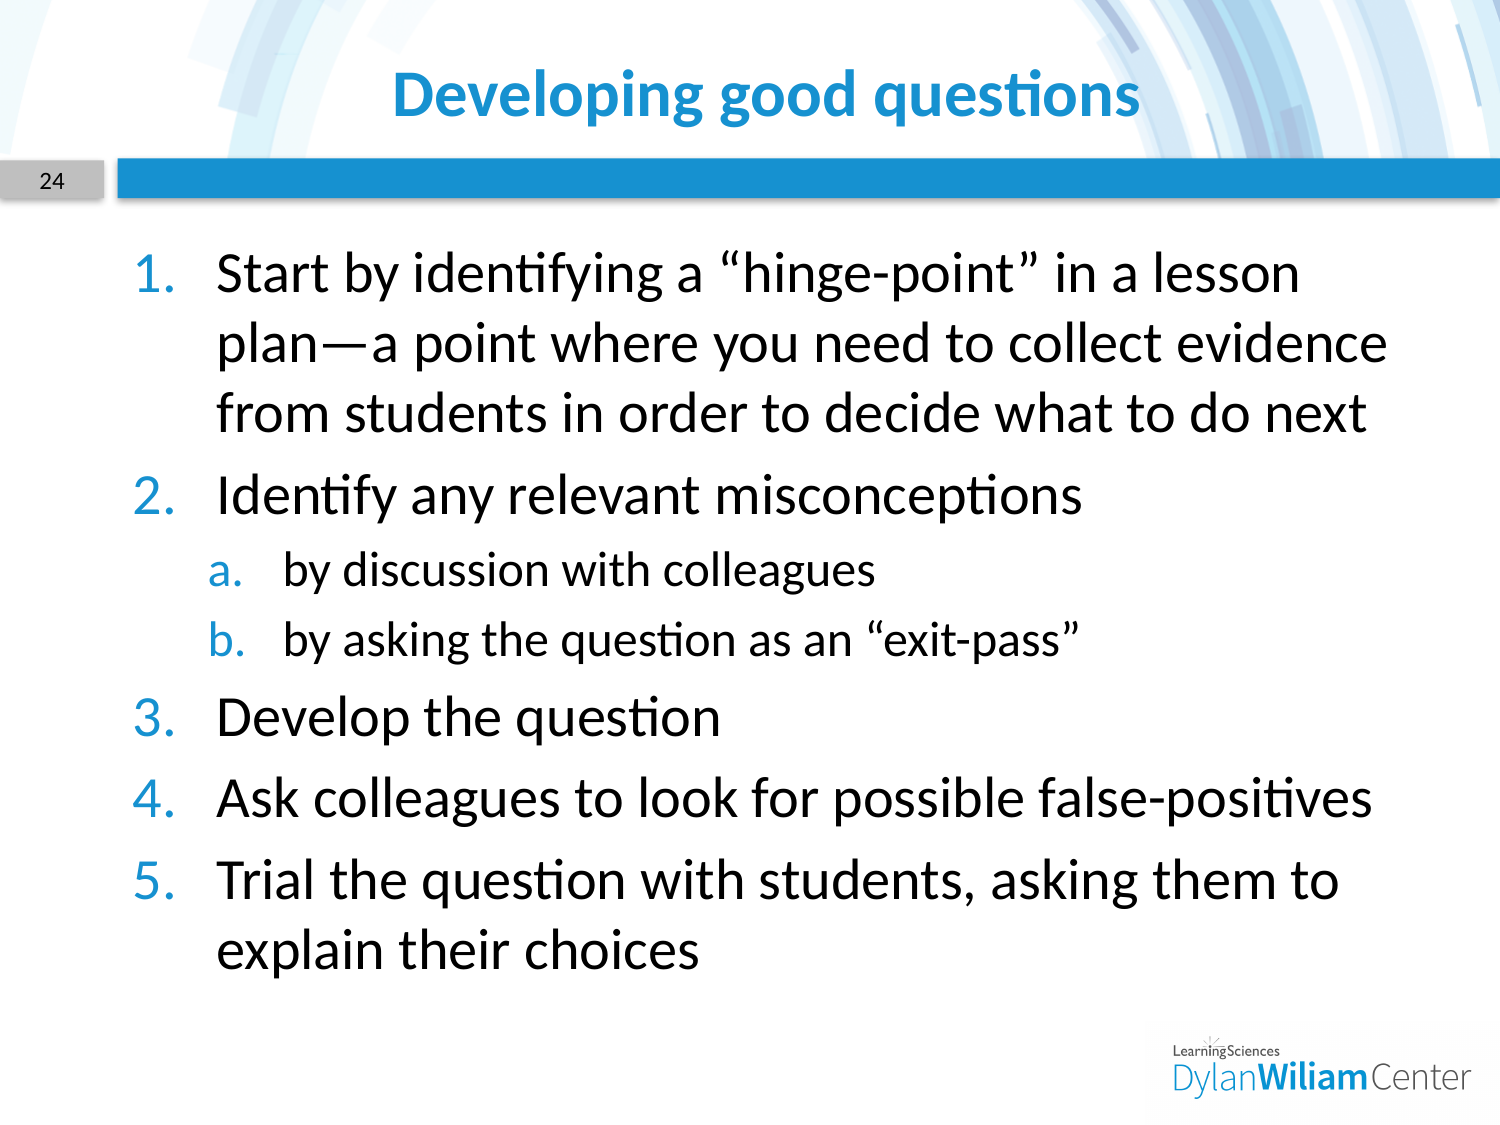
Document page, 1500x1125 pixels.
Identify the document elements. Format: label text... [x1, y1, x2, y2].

list Start by identifying a “hinge-point” in a lesson plan—a point where you need to collect evidence from students in order to decide what to do next Identify any relevant misconceptions by discussion with colleagues by asking the question as an “exit-pass” Develop the question Ask colleagues to look for possible false-positives Trial the question with students, asking them to explain their choices [117, 227, 1425, 1022]
picture [0, 0, 1500, 159]
title Developing good questions [117, 38, 1418, 141]
slide_number 24 [0, 160, 105, 199]
picture [1145, 1021, 1500, 1125]
